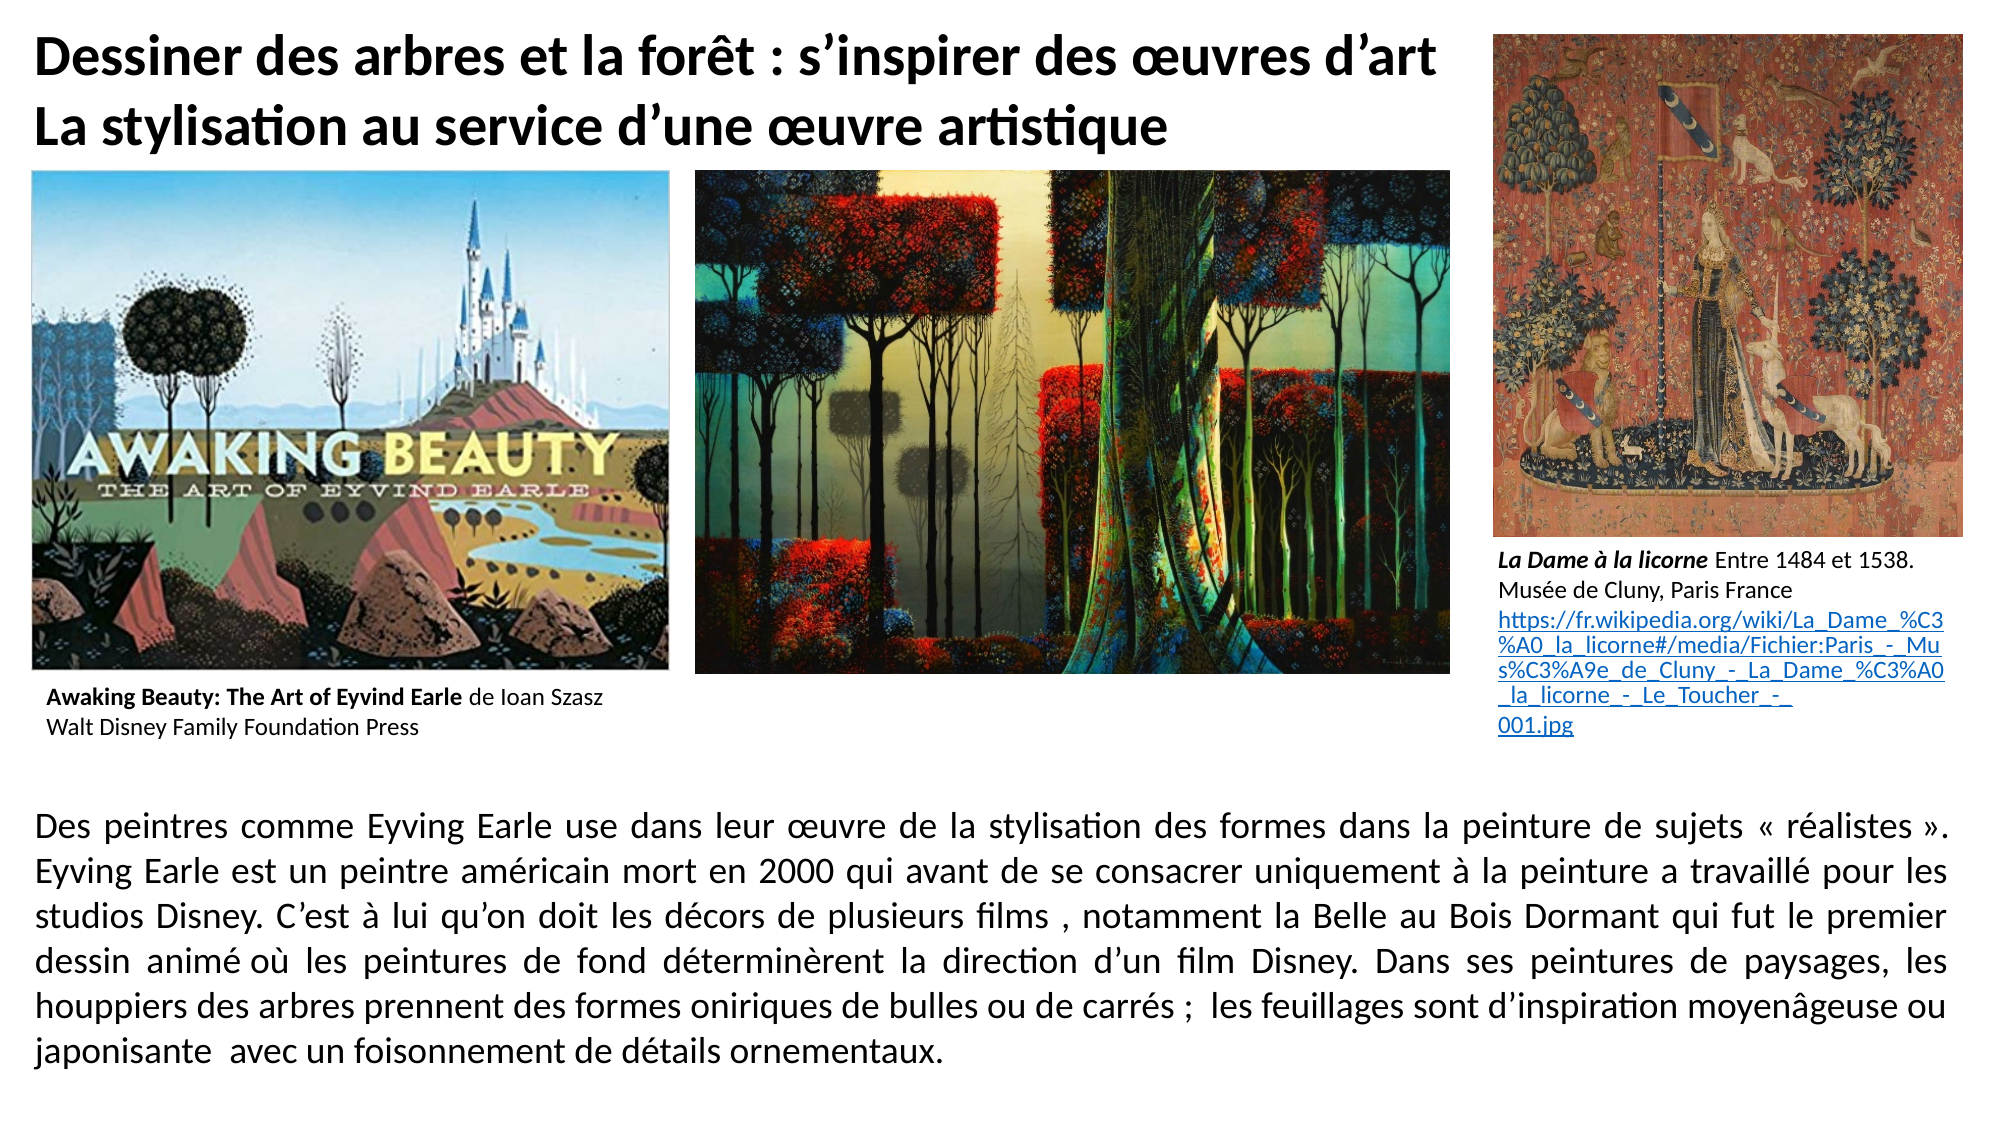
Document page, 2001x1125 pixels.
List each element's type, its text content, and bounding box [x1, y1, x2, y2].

picture [1252, 665, 1270, 674]
text_box Awaking Beauty: The Art of Eyvind Earle de Ioan Szasz Walt Disney Family Foundation Press [31, 673, 1032, 748]
text_box Des peintres comme Eyving Earle use dans leur œuvre de la stylisation des formes dans la peinture de sujets « réalistes ». Eyving Earle est un peintre américain mort en 2000 qui avant de se consacrer uniquement à la peinture a travaillé pour les studios Disney. C’est à lui qu’on doit les décors de plusieurs films , notamment la Belle au Bois Dormant qui fut le premier dessin animé où les peintures de fond déterminèrent la direction d’un film Disney. Dans ses peintures de paysages, les houppiers des arbres prennent des formes oniriques de bulles ou de carrés ; les feuillages sont d’inspiration moyenâgeuse ou japonisante avec un foisonnement de détails ornementaux. [20, 794, 1965, 1079]
picture [695, 170, 1450, 674]
text_box Dessiner des arbres et la forêt : s’inspirer des œuvres d’art La stylisation au service d’une œuvre artistique [20, 9, 1553, 165]
text_box [609, 165, 1171, 344]
text_box La Dame à la licorne Entre 1484 et 1538. Musée de Cluny, Paris France https://fr.wikipedia.org/wiki/La_Dame_%C3%A0_la_licorne#/media/Fichier:Paris_-_Mus%C3%A9e_de_Cluny_-_La_Dame_%C3%A0_la_licorne_-_Le_Toucher_-_001.jpg [1483, 536, 1965, 702]
picture [31, 170, 670, 671]
picture [1493, 34, 1963, 537]
